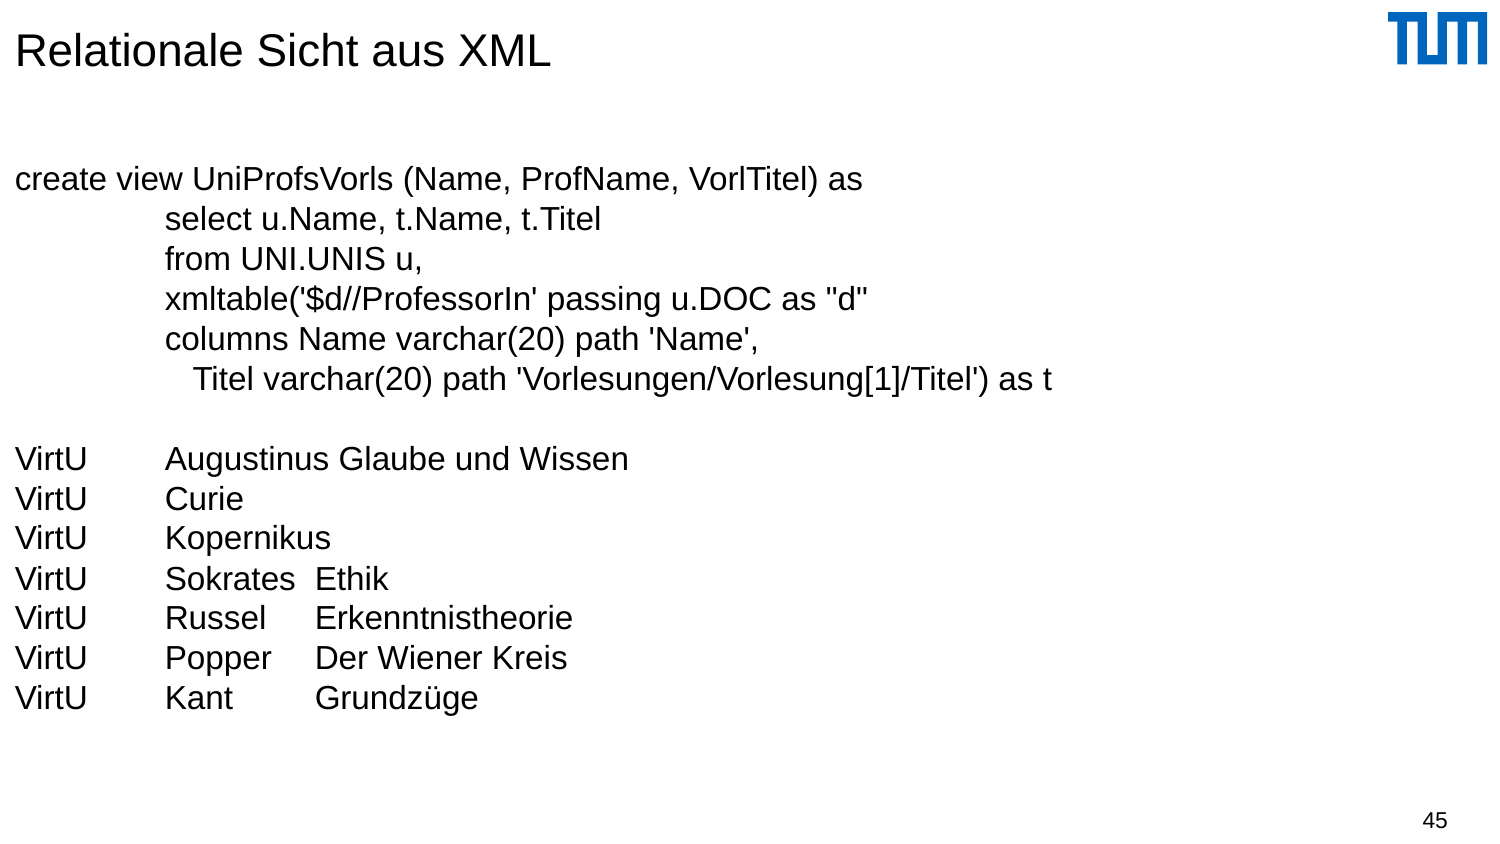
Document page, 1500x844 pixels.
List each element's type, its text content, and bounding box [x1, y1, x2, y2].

list create view UniProfsVorls (Name, ProfName, VorlTitel) as select u.Name, t.Name, t.Titel from UNI.UNIS u, xmltable('$d//ProfessorIn' passing u.DOC as "d" columns Name varchar(20) path 'Name', Titel varchar(20) path 'Vorlesungen/Vorlesung[1]/Titel') as t VirtU Augustinus Glaube und Wissen VirtU Curie VirtU Kopernikus VirtU Sokrates Ethik VirtU Russel Erkenntnistheorie VirtU Popper Der Wiener Kreis VirtU Kant Grundzüge [0, 150, 1500, 844]
title Relationale Sicht aus XML [0, 0, 1500, 141]
slide_number 45 [1111, 796, 1448, 842]
